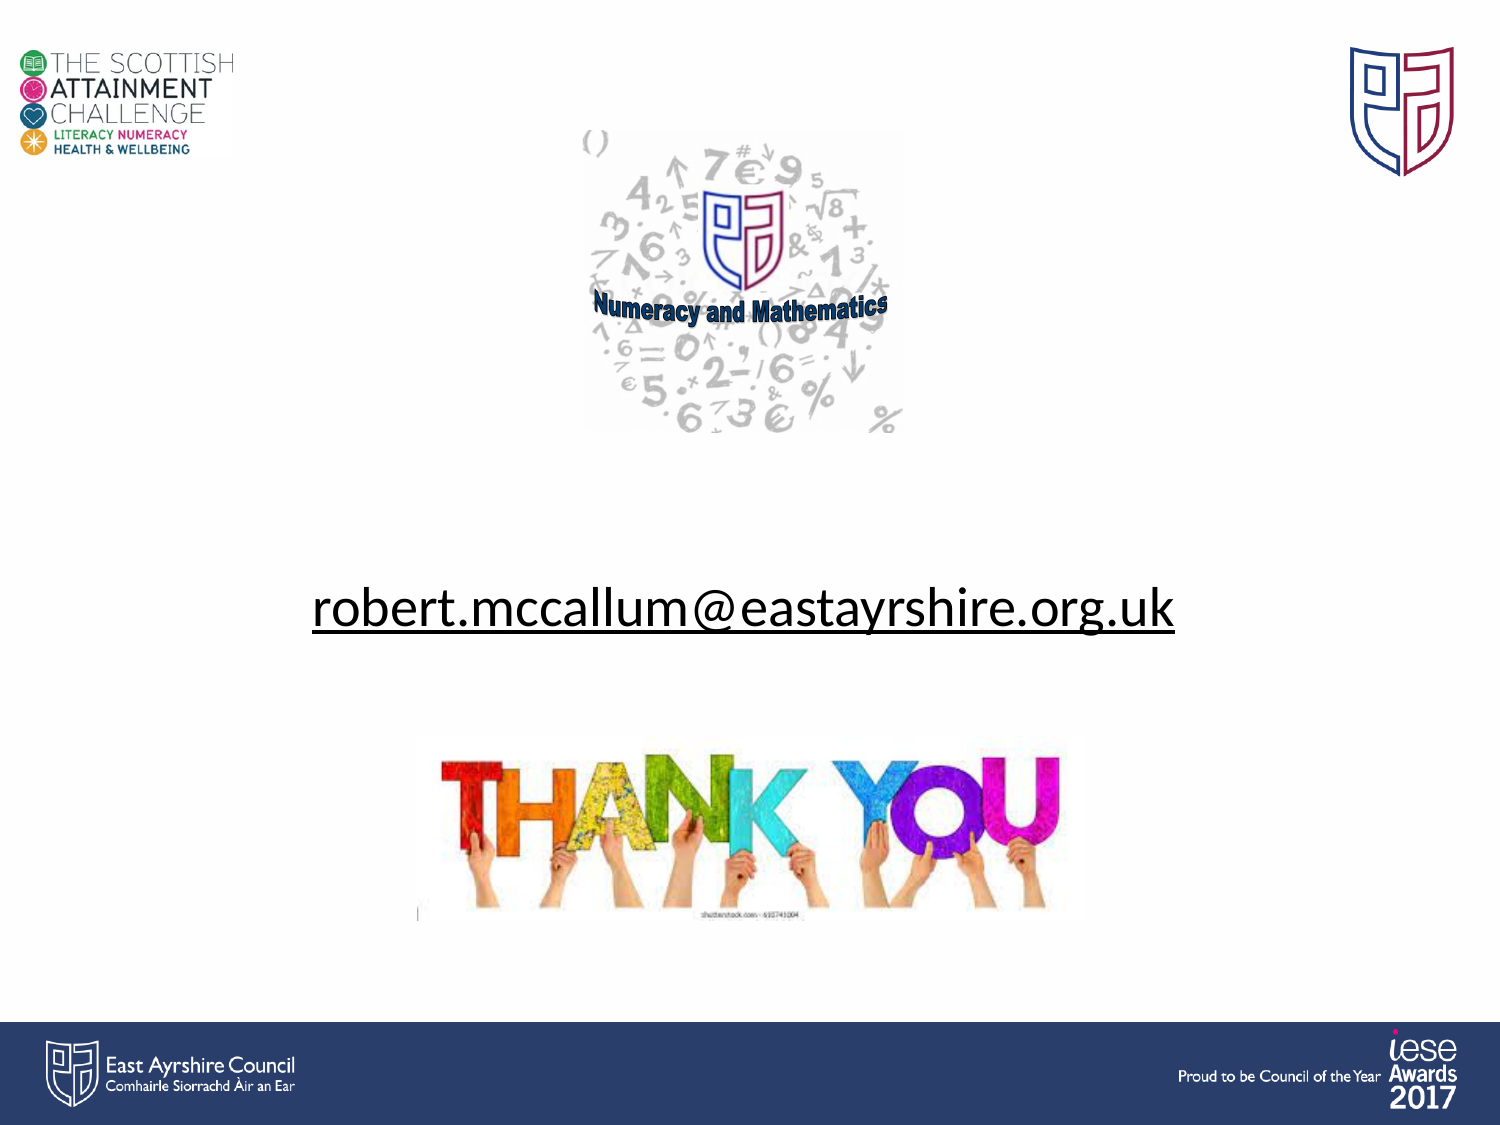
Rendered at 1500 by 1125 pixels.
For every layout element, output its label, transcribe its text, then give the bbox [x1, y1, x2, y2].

picture [0, 0, 1500, 1125]
text_box robert.mccallum@eastayrshire.org.uk [297, 562, 1203, 645]
